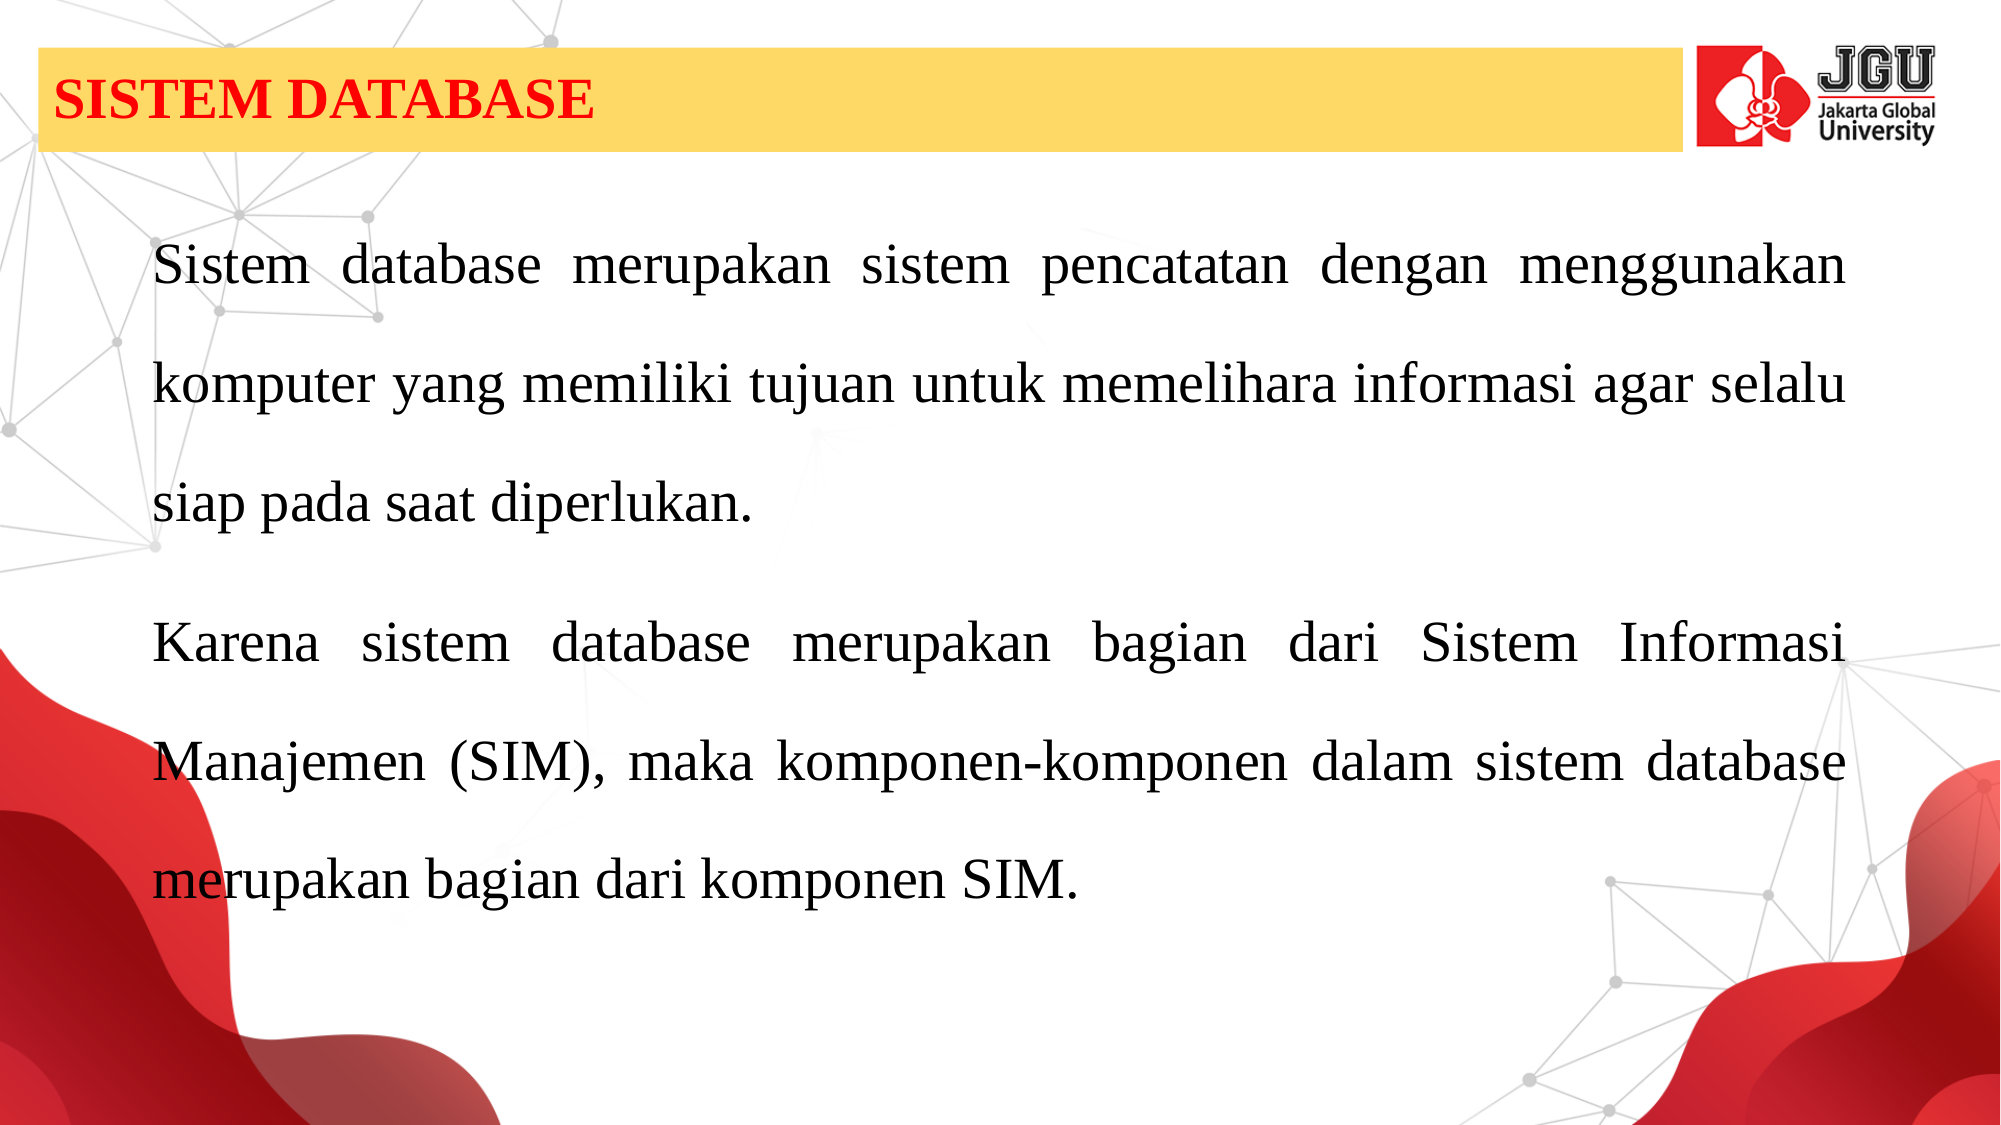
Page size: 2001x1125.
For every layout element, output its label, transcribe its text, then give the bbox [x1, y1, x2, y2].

title SISTEM DATABASE [38, 47, 1683, 152]
list Sistem database merupakan sistem pencatatan dengan menggunakan komputer yang memiliki tujuan untuk memelihara informasi agar selalu siap pada saat diperlukan. Karena sistem database merupakan bagian dari Sistem Informasi Manajemen (SIM), maka komponen-komponen dalam sistem database merupakan bagian dari komponen SIM. [137, 169, 1863, 1014]
picture [0, 0, 2001, 1125]
